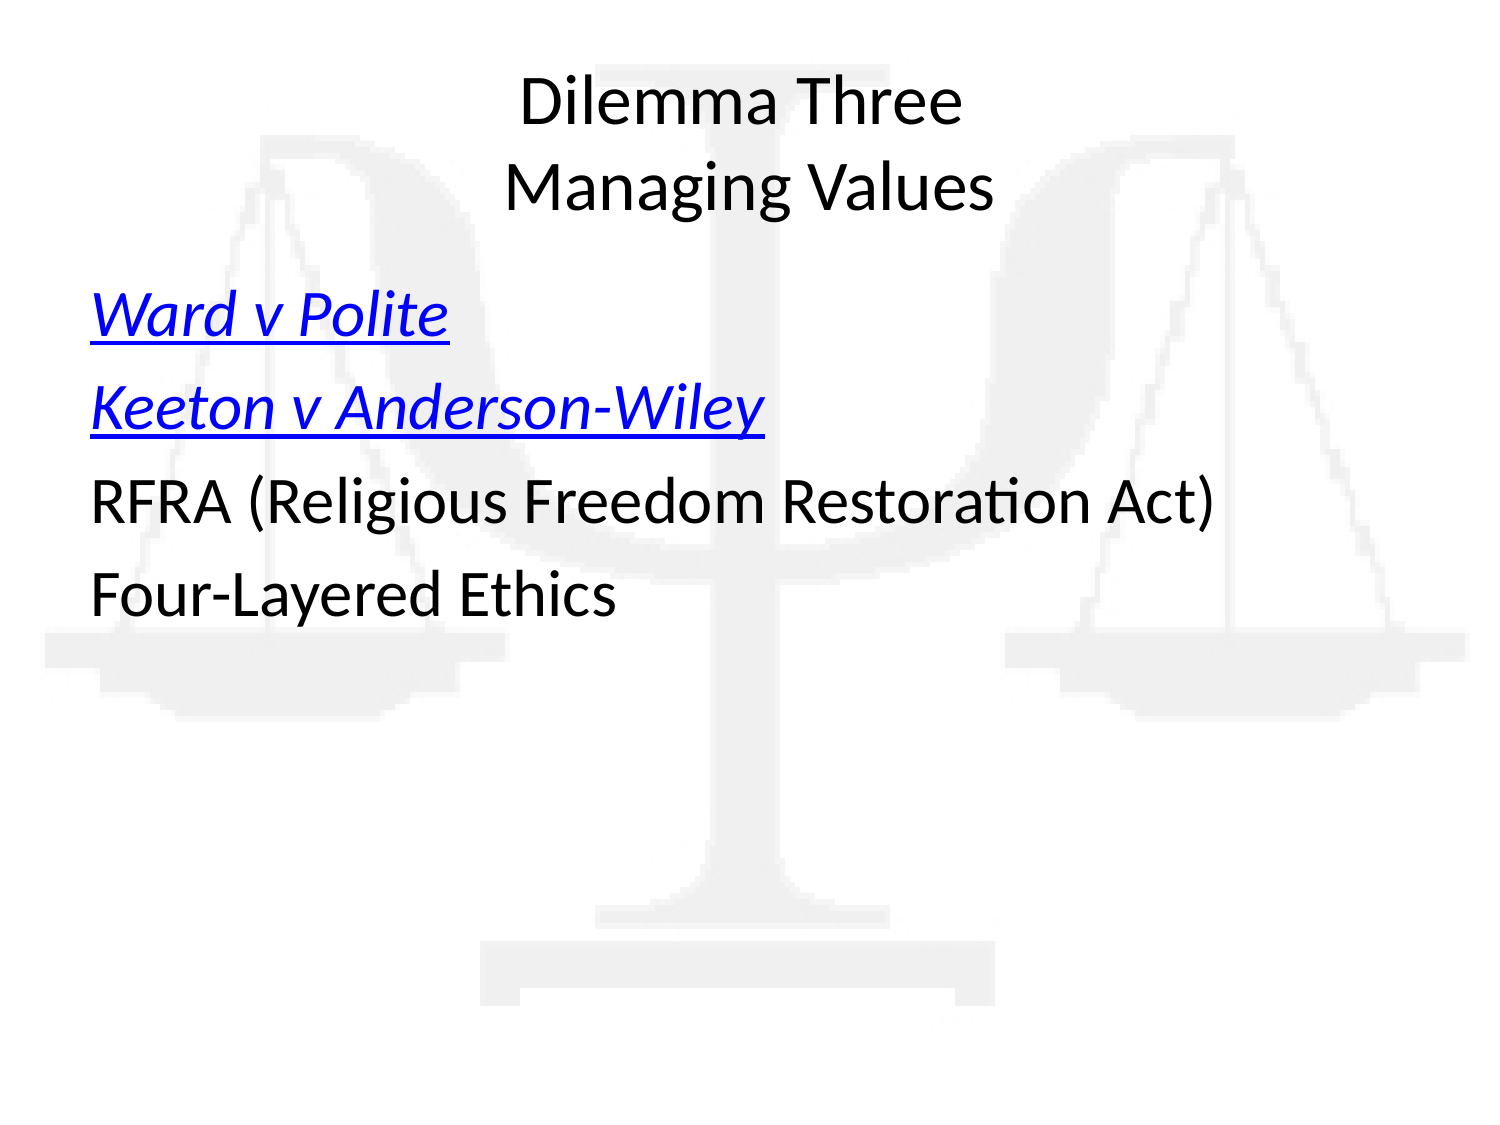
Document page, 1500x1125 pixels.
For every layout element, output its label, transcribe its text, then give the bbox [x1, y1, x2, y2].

list Ward v Polite Keeton v Anderson-Wiley RFRA (Religious Freedom Restoration Act) Four-Layered Ethics [75, 262, 1425, 1005]
title Dilemma Three Managing Values [75, 45, 1425, 233]
